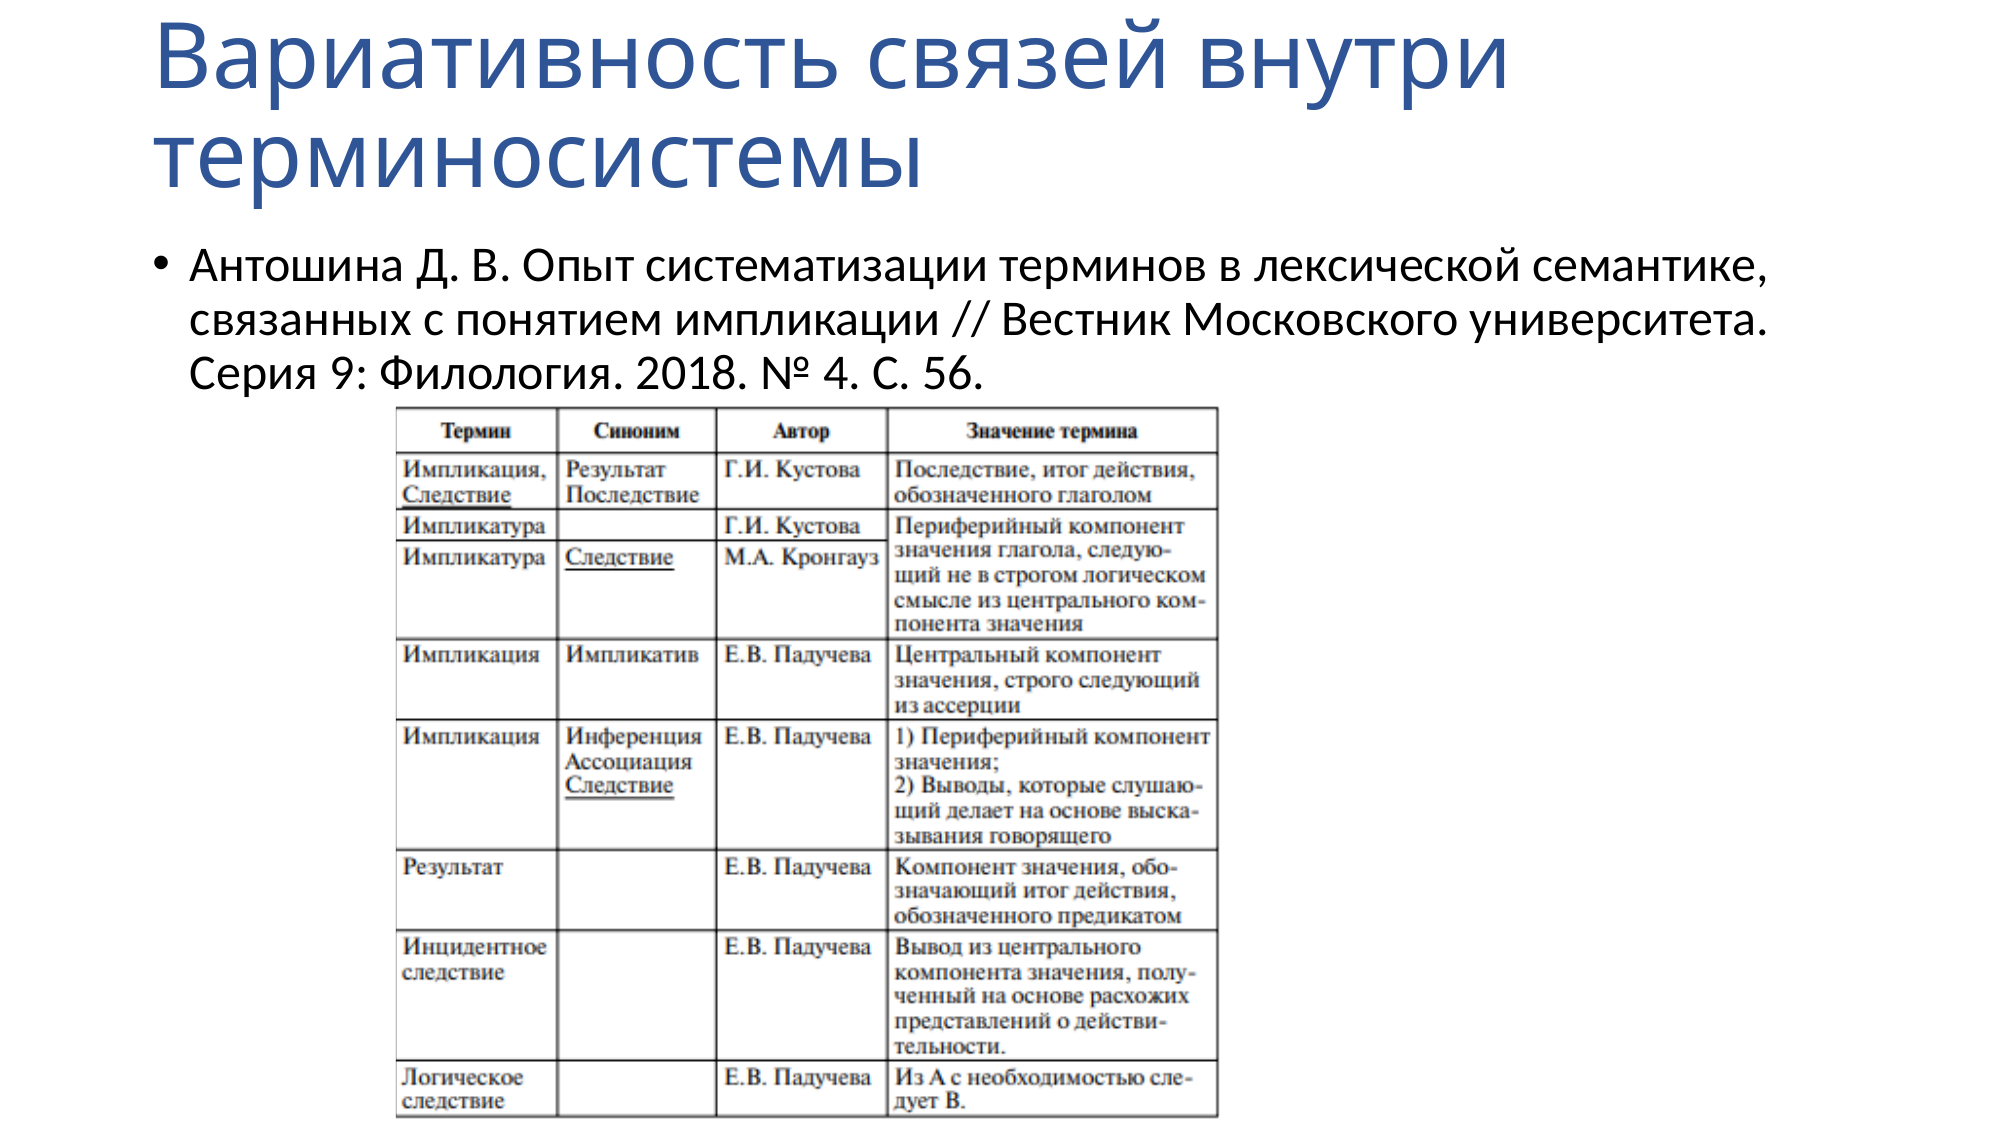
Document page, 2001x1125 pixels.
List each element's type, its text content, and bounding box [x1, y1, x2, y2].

picture [395, 402, 1220, 1125]
title Вариативность связей внутри терминосистемы [137, 0, 1863, 218]
list Антошина Д. В. Опыт систематизации терминов в лексической семантике, связанных с понятием импликации // Вестник Московского университета. Серия 9: Филология. 2018. № 4. С. 56. [137, 231, 1863, 945]
